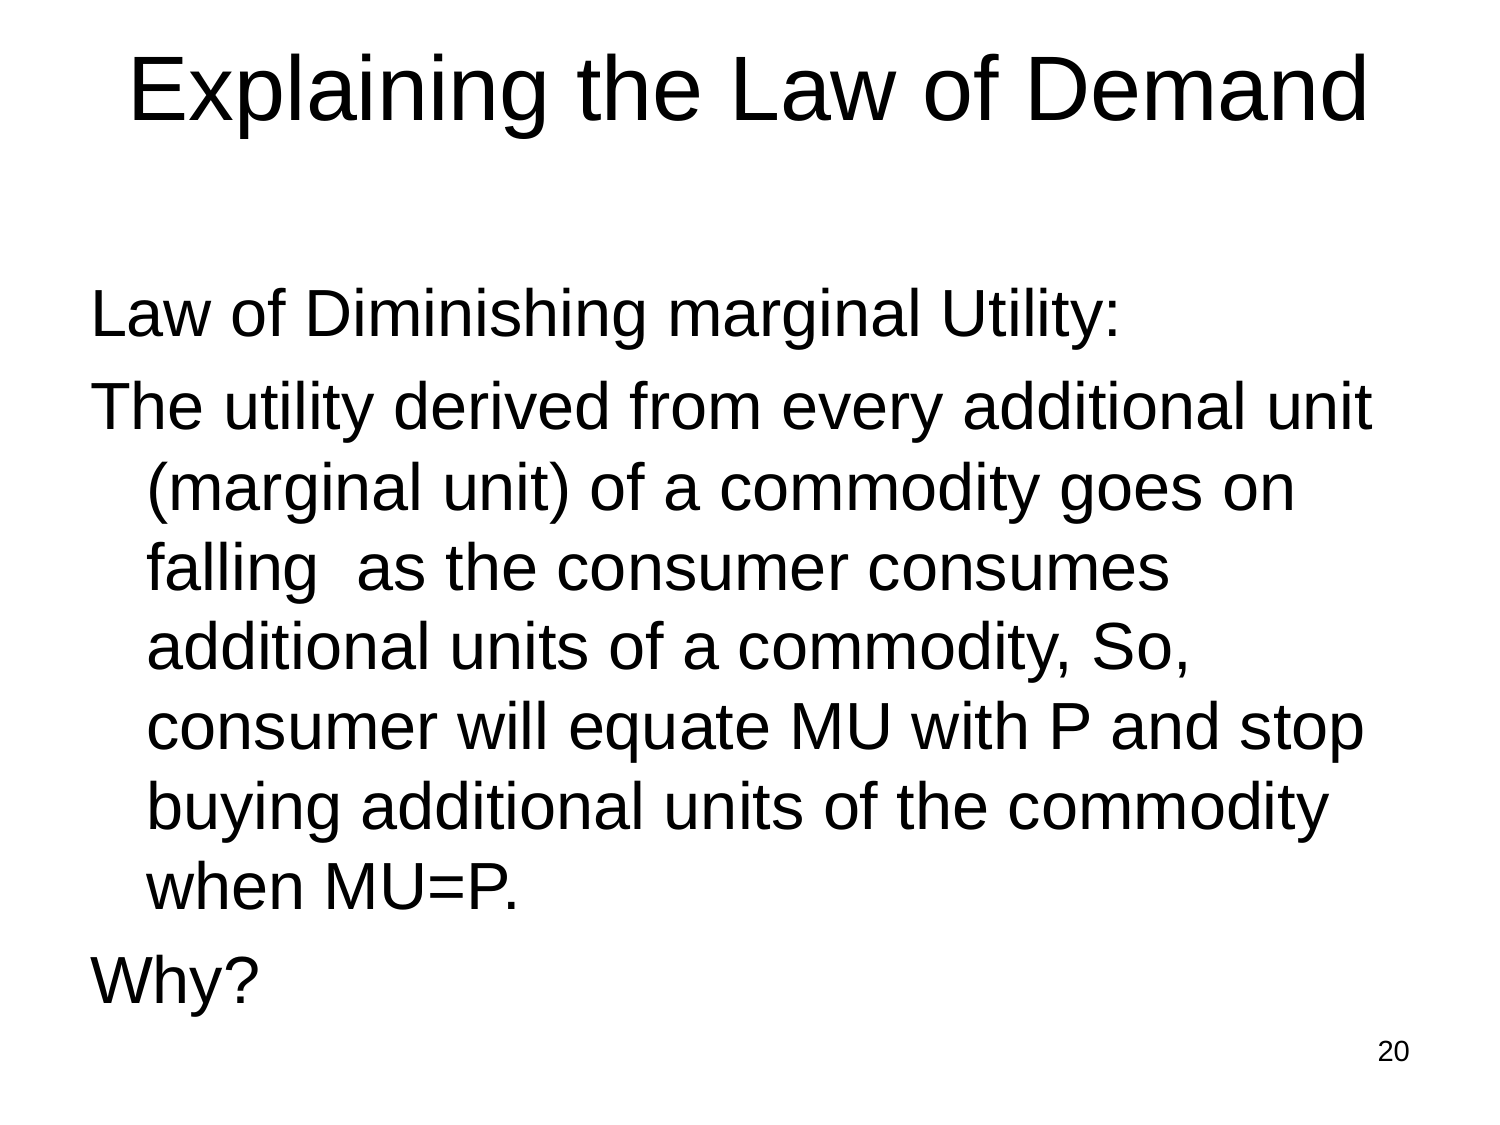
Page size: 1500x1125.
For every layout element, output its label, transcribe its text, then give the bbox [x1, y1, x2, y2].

title Explaining the Law of Demand [74, 44, 1426, 233]
slide_number 20 [1074, 1024, 1426, 1103]
list Law of Diminishing marginal Utility: The utility derived from every additional unit (marginal unit) of a commodity goes on falling as the consumer consumes additional units of a commodity, So, consumer will equate MU with P and stop buying additional units of the commodity when MU=P. Why? [74, 262, 1426, 1006]
